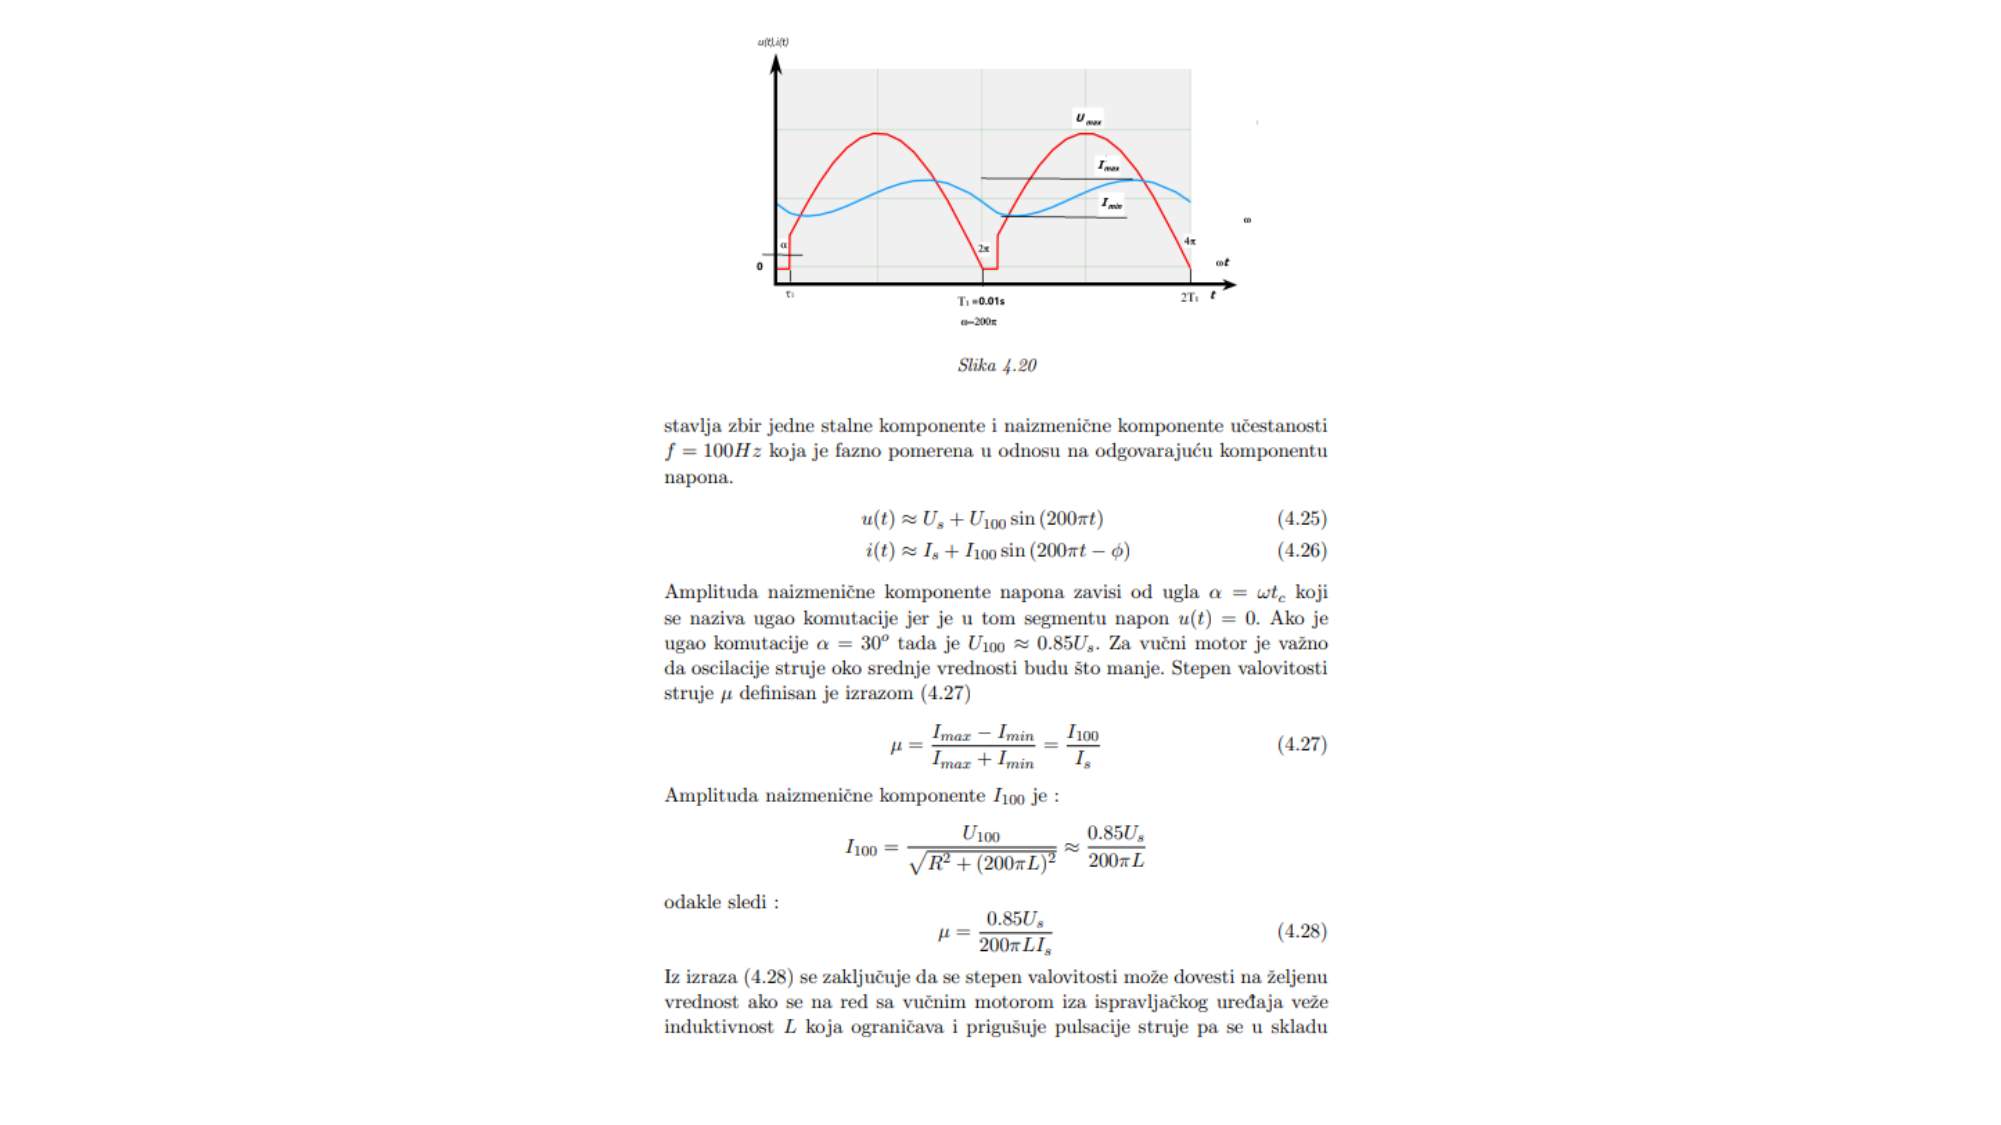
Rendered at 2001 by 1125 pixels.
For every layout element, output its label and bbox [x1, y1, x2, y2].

picture [621, 25, 1398, 1065]
